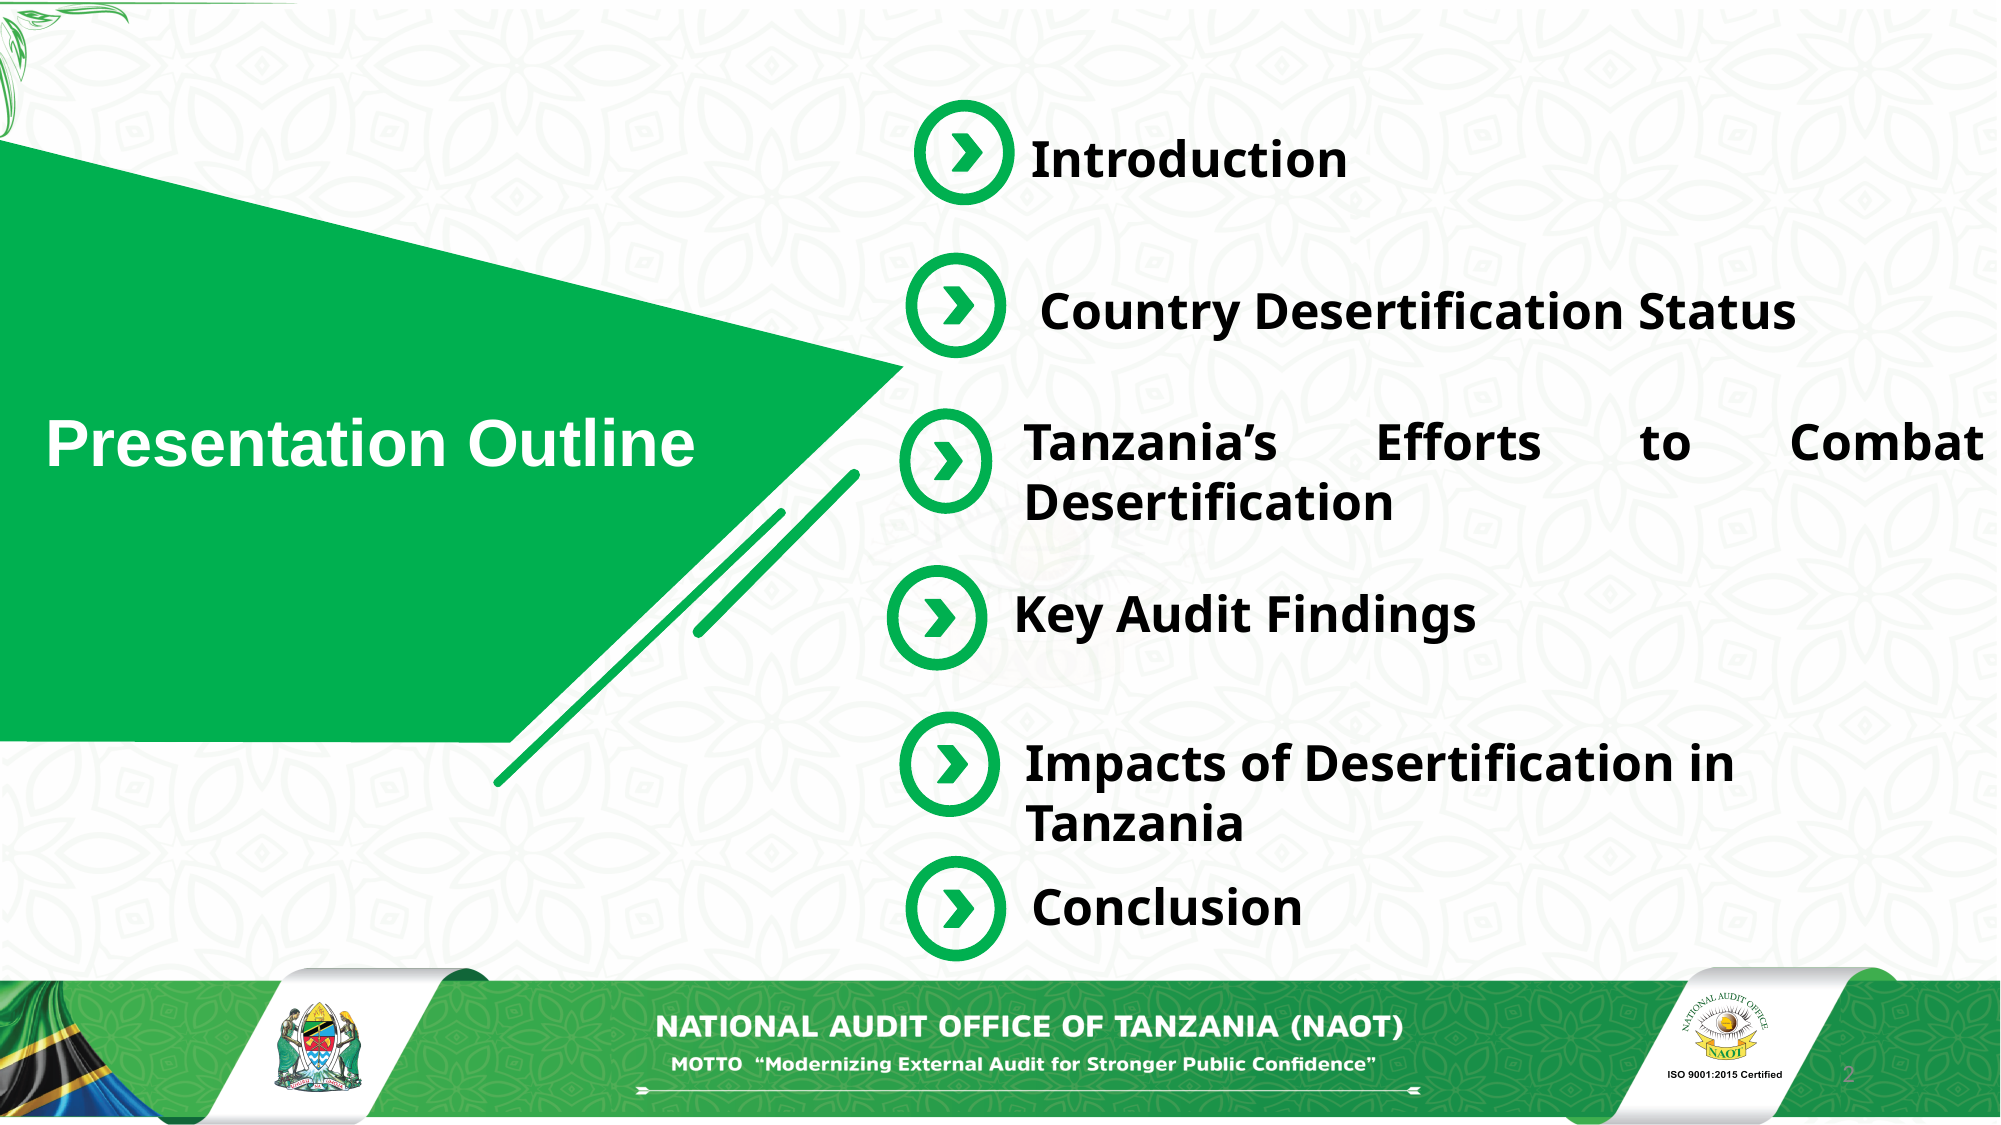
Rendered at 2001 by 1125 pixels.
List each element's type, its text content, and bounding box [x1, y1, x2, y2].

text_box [900, 712, 1957, 816]
picture [0, 0, 2001, 1125]
slide_number 2 [1819, 1051, 1863, 1094]
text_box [915, 101, 1860, 204]
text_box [900, 402, 2000, 513]
picture [1147, 828, 1156, 836]
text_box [906, 857, 1860, 961]
picture [1225, 828, 1234, 836]
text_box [888, 566, 1842, 670]
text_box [906, 253, 1929, 357]
picture [1060, 828, 1069, 836]
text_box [0, 139, 904, 836]
